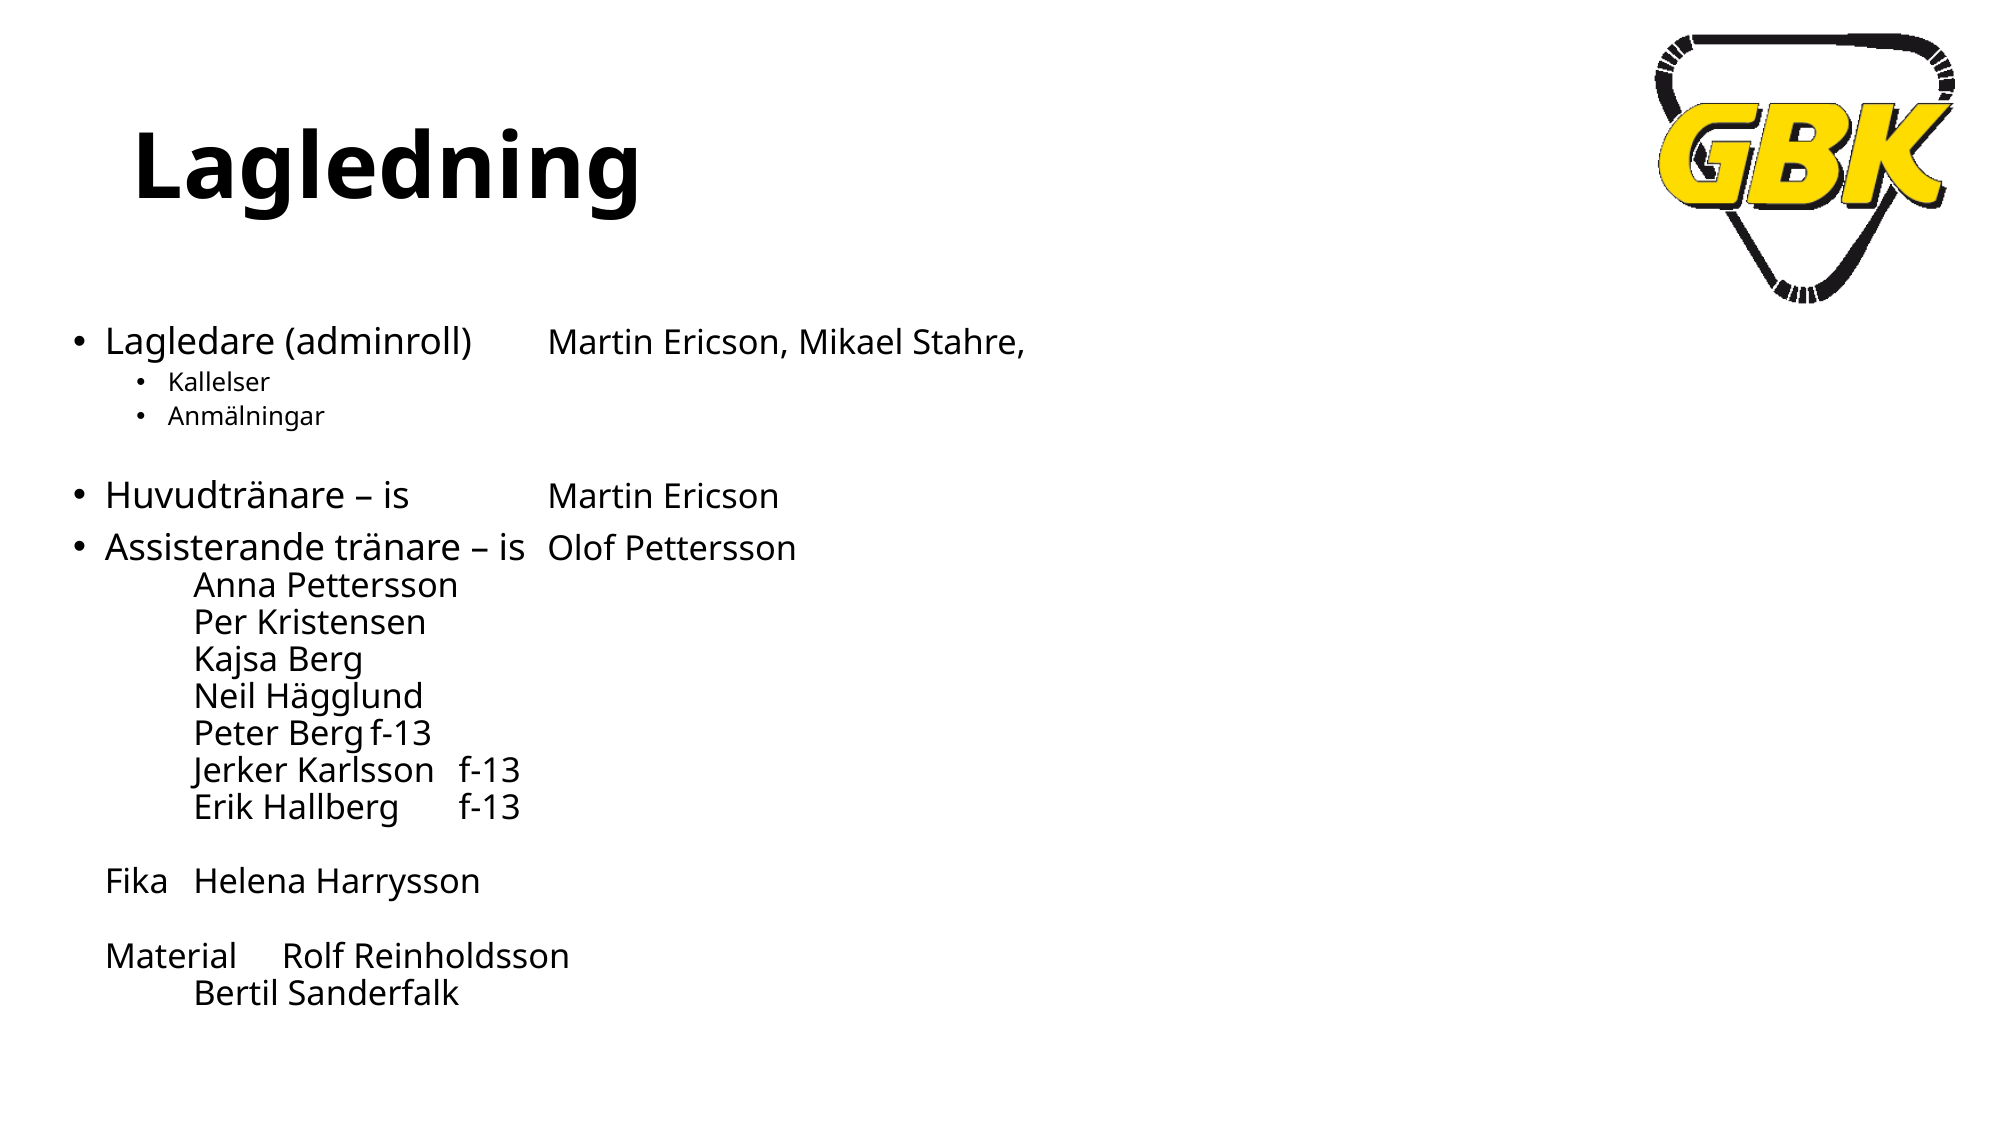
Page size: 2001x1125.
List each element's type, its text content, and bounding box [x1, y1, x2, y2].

title Lagledning [116, 59, 1651, 278]
list Lagledare (adminroll) Martin Ericson, Mikael Stahre, Kallelser Anmälningar Huvudtränare – is Martin Ericson Assisterande tränare – is Olof Pettersson Anna Pettersson Per Kristensen Kajsa Berg Neil Hägglund Peter Berg f-13 Jerker Karlsson f-13 Erik Hallberg f-13 Fika Helena Harrysson Material Rolf Reinholdsson Bertil Sanderfalk [58, 315, 1980, 1030]
picture [1651, 31, 1955, 306]
